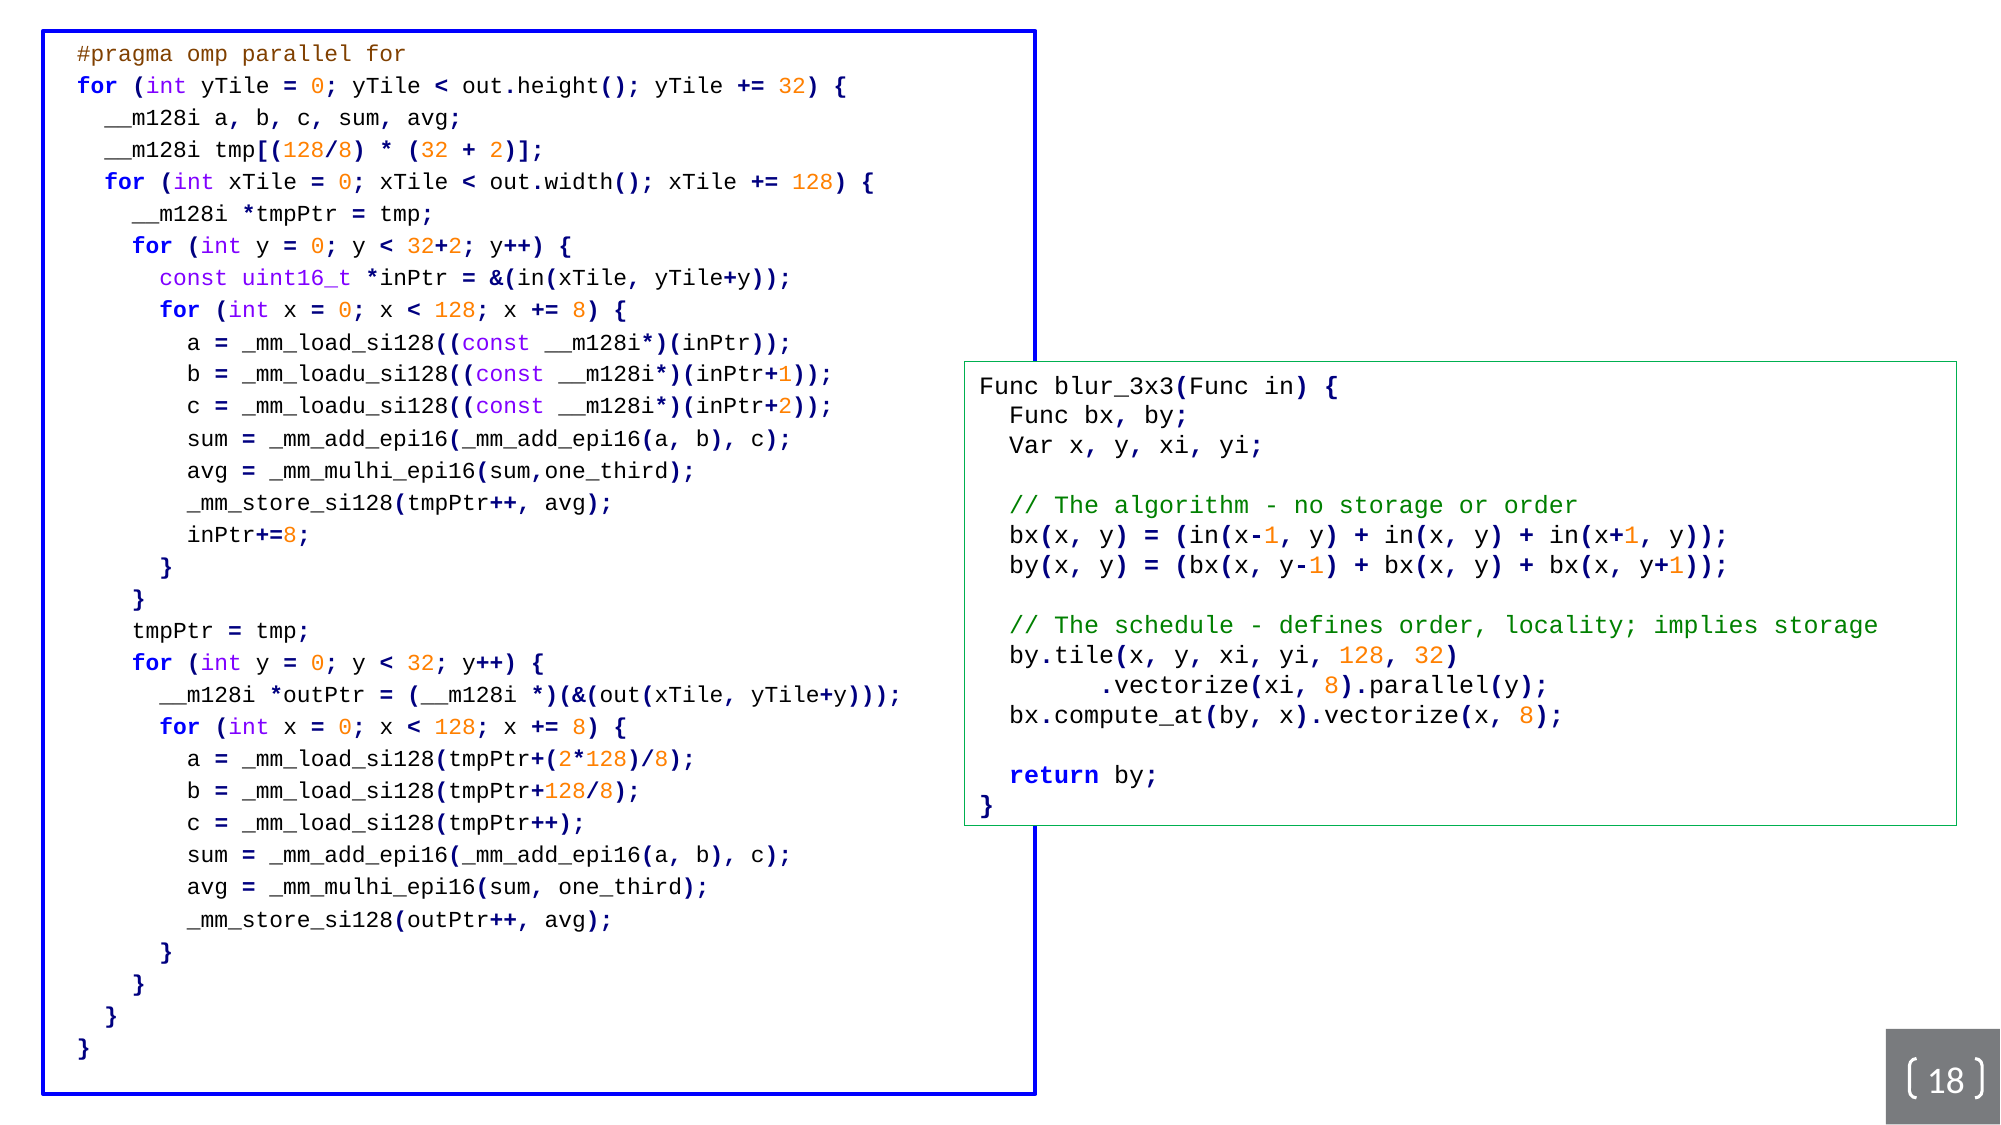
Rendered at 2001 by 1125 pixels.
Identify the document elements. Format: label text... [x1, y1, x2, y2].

text_box Func blur_3x3(Func in) { Func bx, by; Var x, y, xi, yi; // The algorithm - no storage or order bx(x, y) = (in(x-1, y) + in(x, y) + in(x+1, y)); by(x, y) = (bx(x, y-1) + bx(x, y) + bx(x, y+1)); // The schedule - defines order, locality; implies storage by.tile(x, y, xi, yi, 128, 32) .vectorize(xi, 8).parallel(y); bx.compute_at(by, x).vectorize(x, 8); return by; } [964, 361, 1957, 826]
text_box #pragma omp parallel for for (int yTile = 0; yTile < out.height(); yTile += 32) { __m128i a, b, c, sum, avg; __m128i tmp[(128/8) * (32 + 2)]; for (int xTile = 0; xTile < out.width(); xTile += 128) { __m128i *tmpPtr = tmp; for (int y = 0; y < 32+2; y++) { const uint16_t *inPtr = &(in(xTile, yTile+y)); for (int x = 0; x < 128; x += 8) { a = _mm_load_si128((const __m128i*)(inPtr)); b = _mm_loadu_si128((const __m128i*)(inPtr+1)); c = _mm_loadu_si128((const __m128i*)(inPtr+2)); sum = _mm_add_epi16(_mm_add_epi16(a, b), c); avg = _mm_mulhi_epi16(sum,one_third); _mm_store_si128(tmpPtr++, avg); inPtr+=8; } } tmpPtr = tmp; for (int y = 0; y < 32; y++) { __m128i *outPtr = (__m128i *)(&(out(xTile, yTile+y))); for (int x = 0; x < 128; x += 8) { a = _mm_load_si128(tmpPtr+(2*128)/8); b = _mm_load_si128(tmpPtr+128/8); c = _mm_load_si128(tmpPtr++); sum = _mm_add_epi16(_mm_add_epi16(a, b), c); avg = _mm_mulhi_epi16(sum, one_third); _mm_store_si128(outPtr++, avg); } } } } [41, 29, 1037, 1096]
slide_number 18 [1907, 1056, 1984, 1100]
